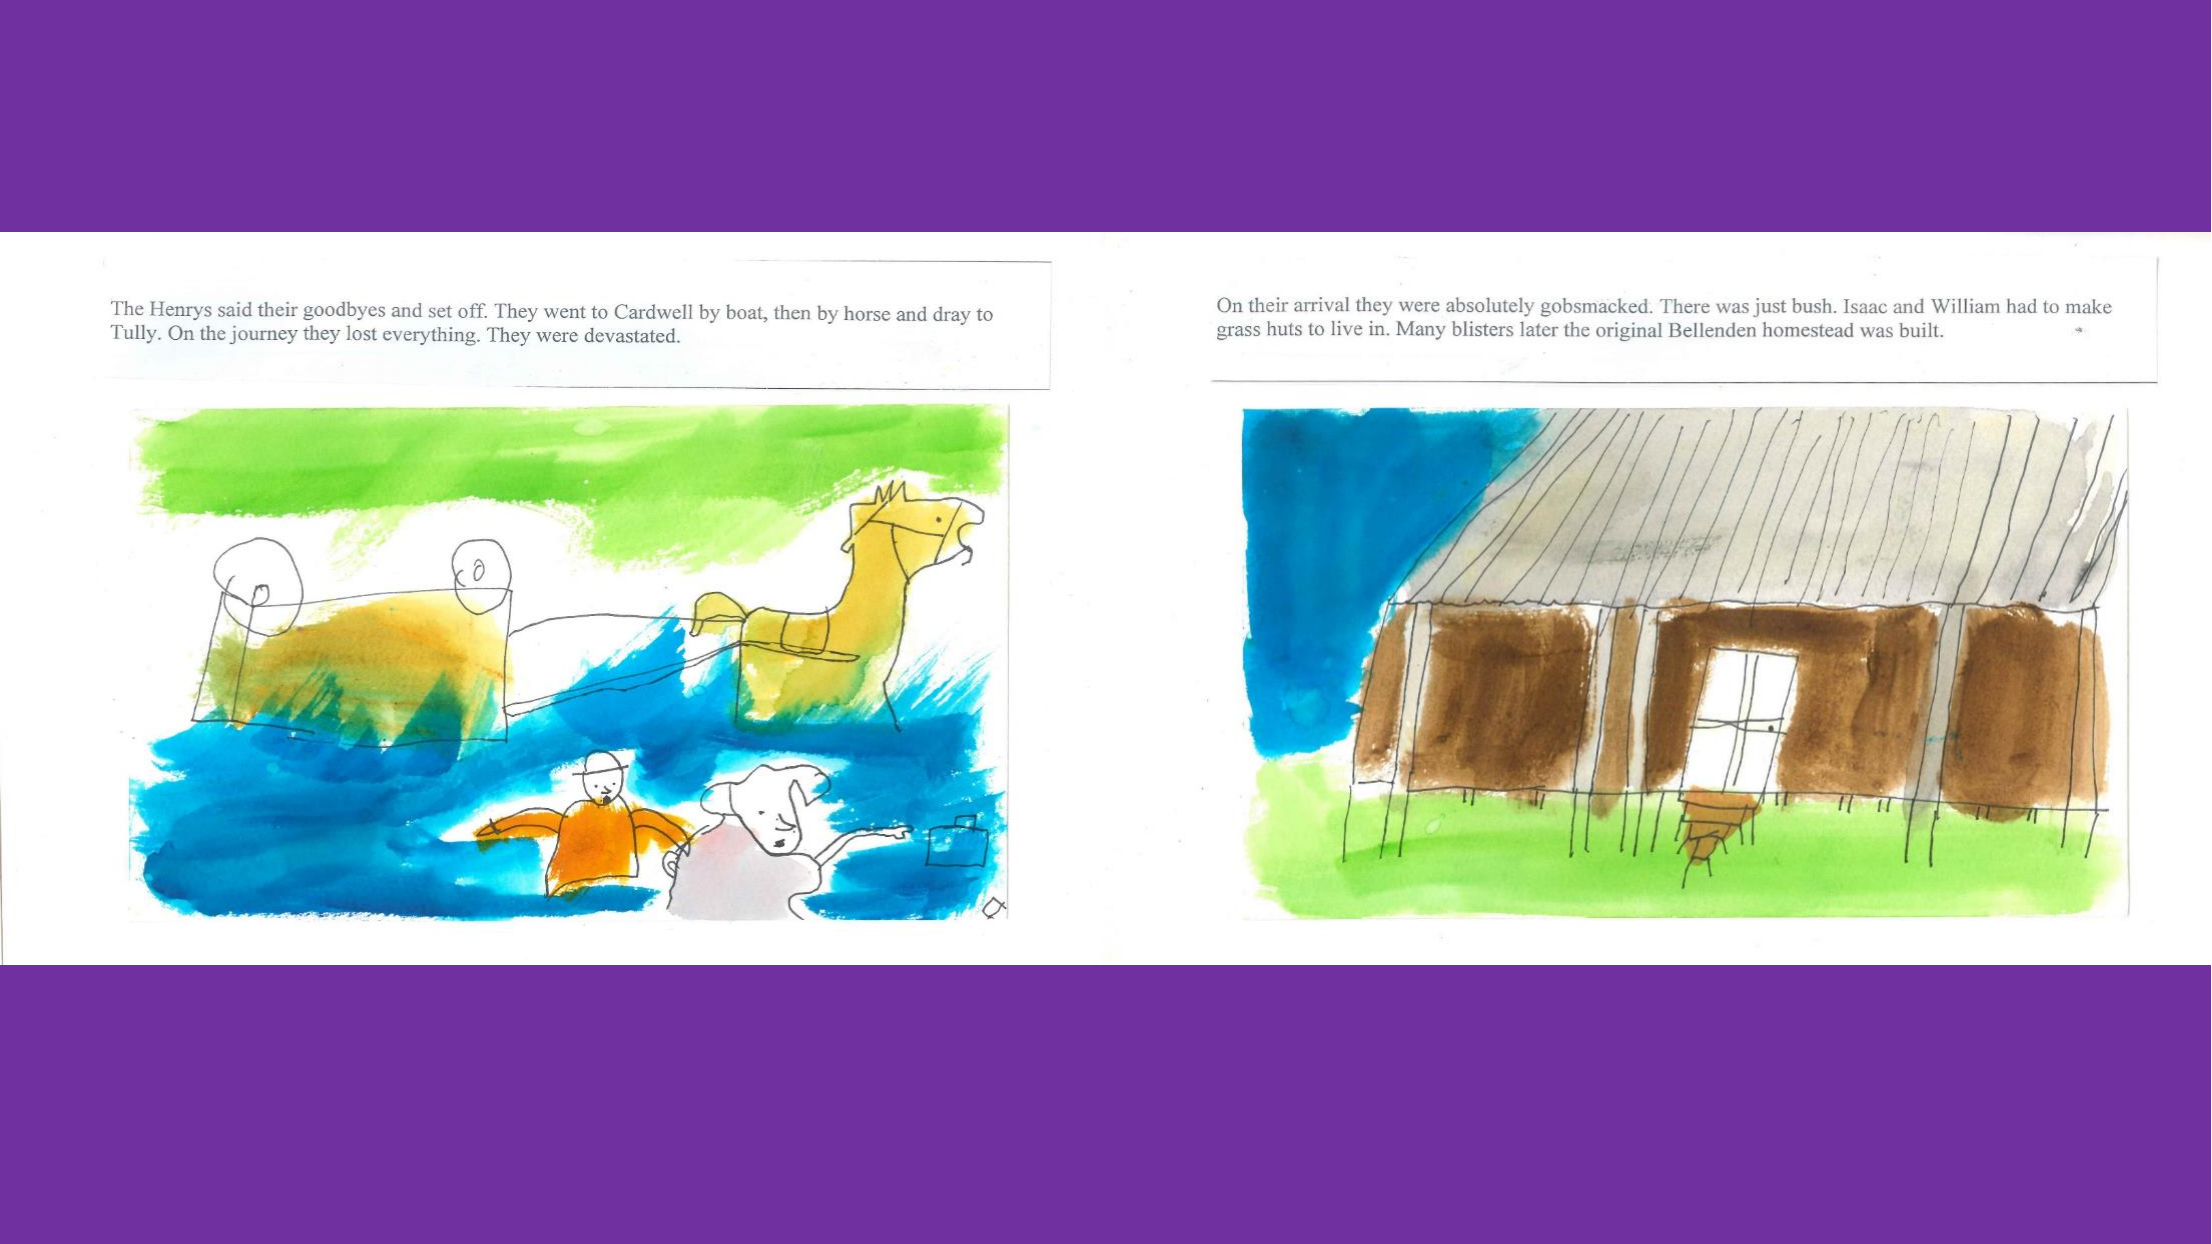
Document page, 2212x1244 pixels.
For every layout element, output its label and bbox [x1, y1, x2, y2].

picture [0, 231, 2212, 965]
